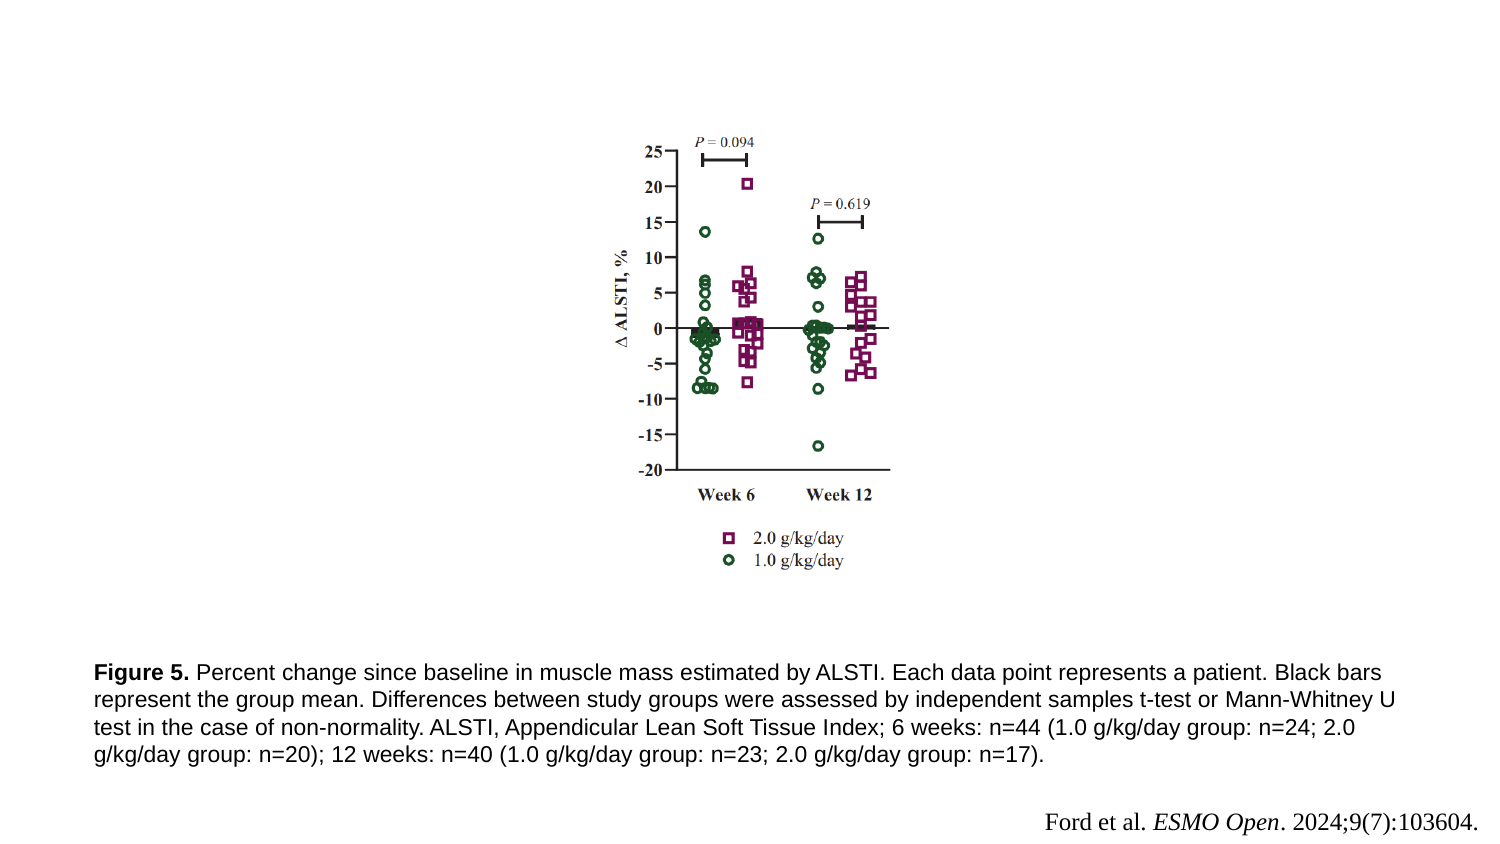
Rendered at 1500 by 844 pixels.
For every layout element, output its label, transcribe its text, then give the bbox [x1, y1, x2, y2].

picture [600, 123, 899, 570]
text_box Ford et al. ESMO Open. 2024;9(7):103604. [1030, 798, 1500, 843]
text_box Figure 5. Percent change since baseline in muscle mass estimated by ALSTI. Each data point represents a patient. Black bars represent the group mean. Differences between study groups were assessed by independent samples t-test or Mann-Whitney U test in the case of non-normality. ALSTI, Appendicular Lean Soft Tissue Index; 6 weeks: n=44 (1.0 g/kg/day group: n=24; 2.0 g/kg/day group: n=20); 12 weeks: n=40 (1.0 g/kg/day group: n=23; 2.0 g/kg/day group: n=17). [78, 642, 1422, 805]
